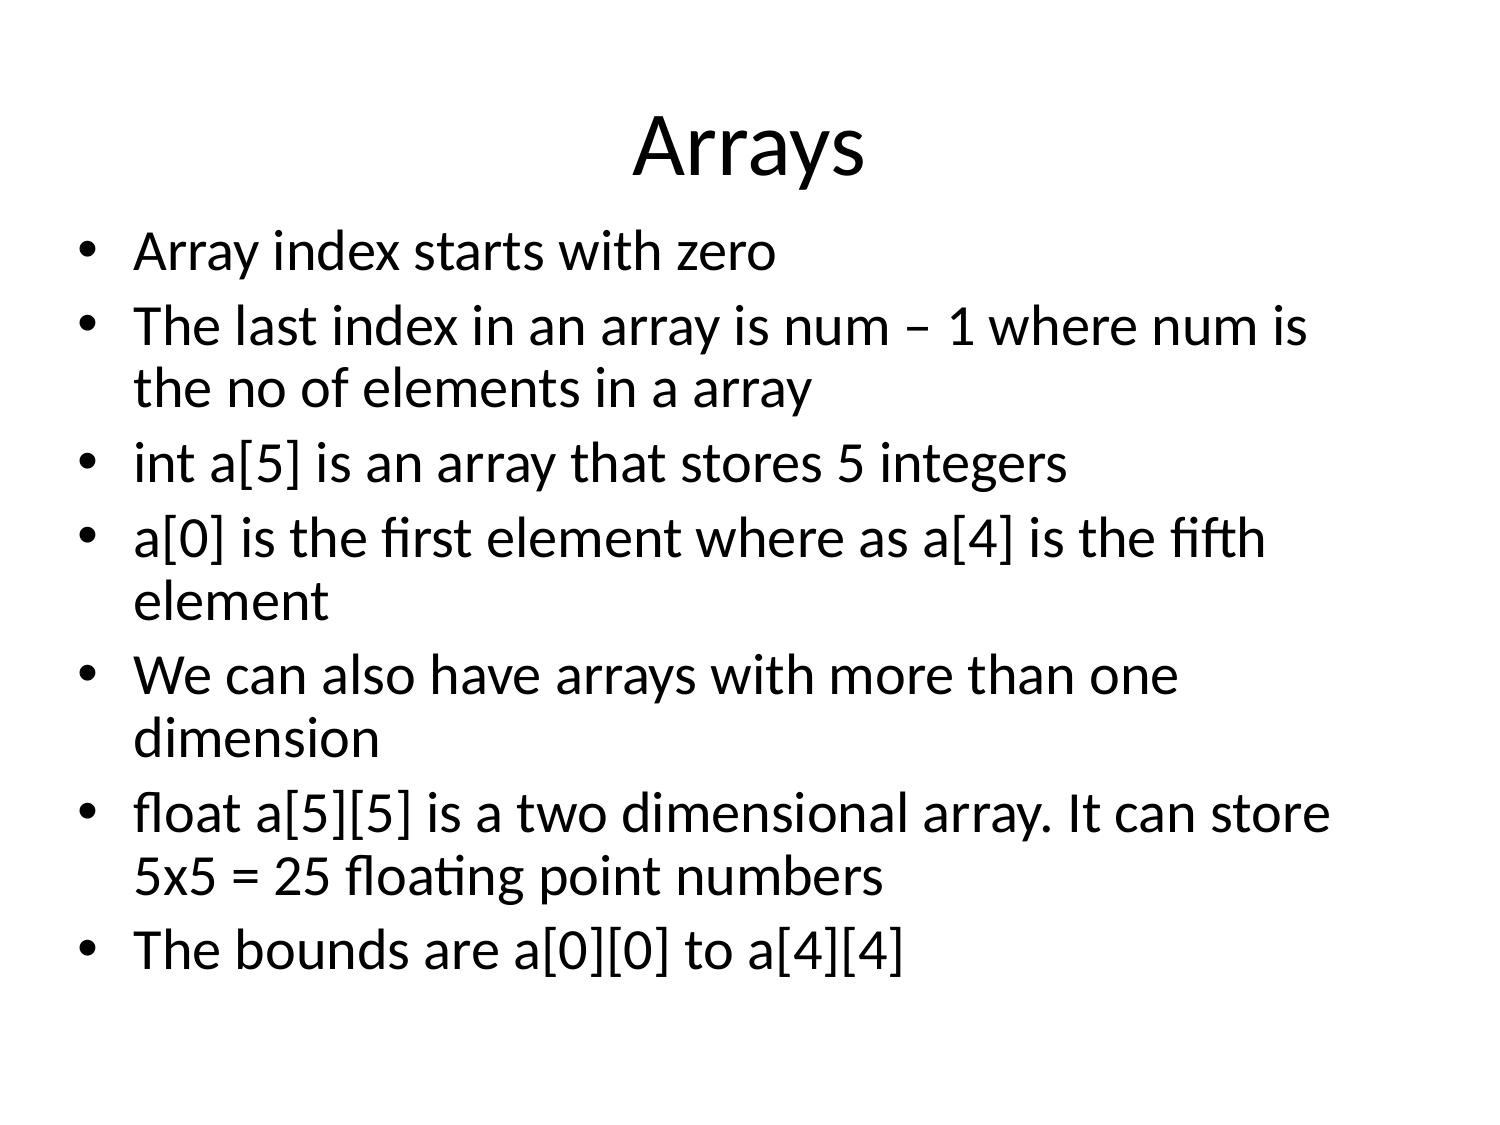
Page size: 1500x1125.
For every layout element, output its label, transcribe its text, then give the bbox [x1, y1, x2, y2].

list Array index starts with zero The last index in an array is num – 1 where num is the no of elements in a array int a[5] is an array that stores 5 integers a[0] is the first element where as a[4] is the fifth element We can also have arrays with more than one dimension float a[5][5] is a two dimensional array. It can store 5x5 = 25 floating point numbers The bounds are a[0][0] to a[4][4] [62, 212, 1413, 1013]
title Arrays [75, 45, 1425, 233]
